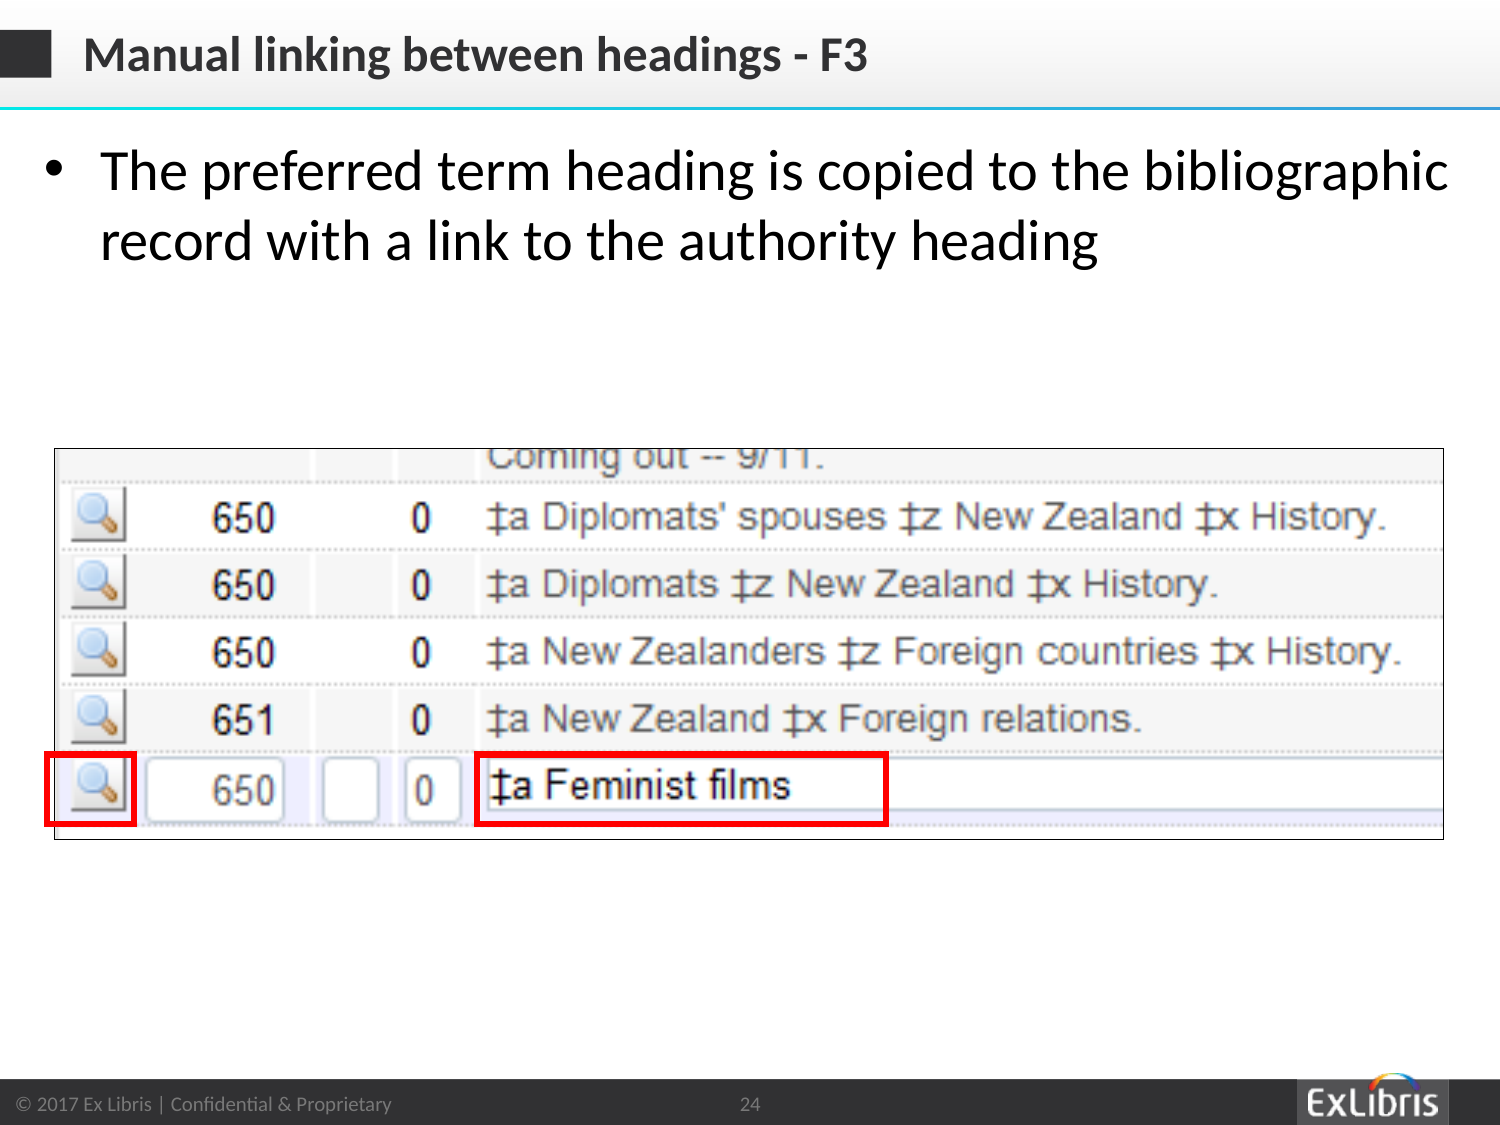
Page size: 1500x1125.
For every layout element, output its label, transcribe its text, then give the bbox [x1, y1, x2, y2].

title Manual linking between headings - F3 [67, 3, 1427, 107]
text_box The preferred term heading is copied to the bibliographic record with a link to the authority heading [29, 124, 1472, 280]
slide_number 24 [662, 1073, 838, 1125]
picture [1308, 1073, 1438, 1122]
picture [54, 448, 1444, 840]
text_box [46, 753, 54, 825]
